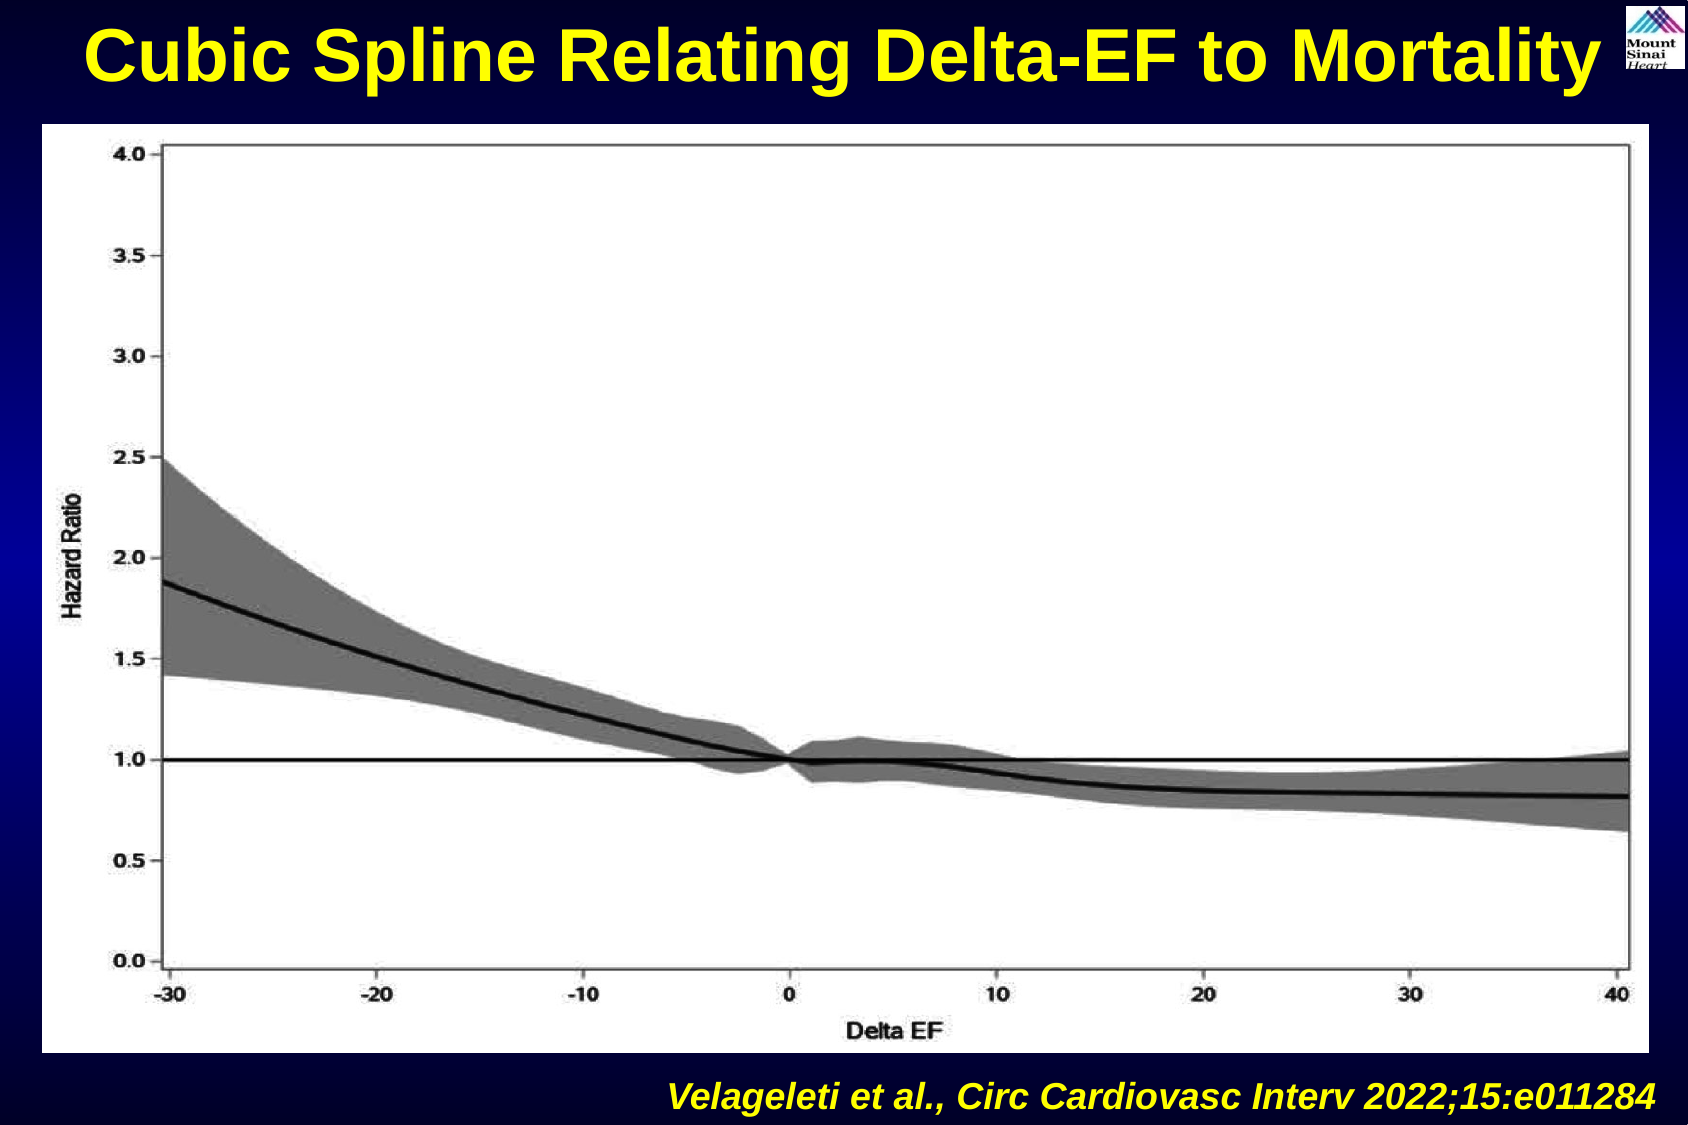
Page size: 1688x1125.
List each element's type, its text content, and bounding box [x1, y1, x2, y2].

text_box Velageleti et al., Circ Cardiovasc Interv 2022;15:e011284 [651, 1064, 1688, 1125]
picture [1626, 6, 1686, 69]
text_box Cubic Spline Relating Delta-EF to Mortality [0, 0, 1688, 105]
picture [42, 124, 1649, 1054]
